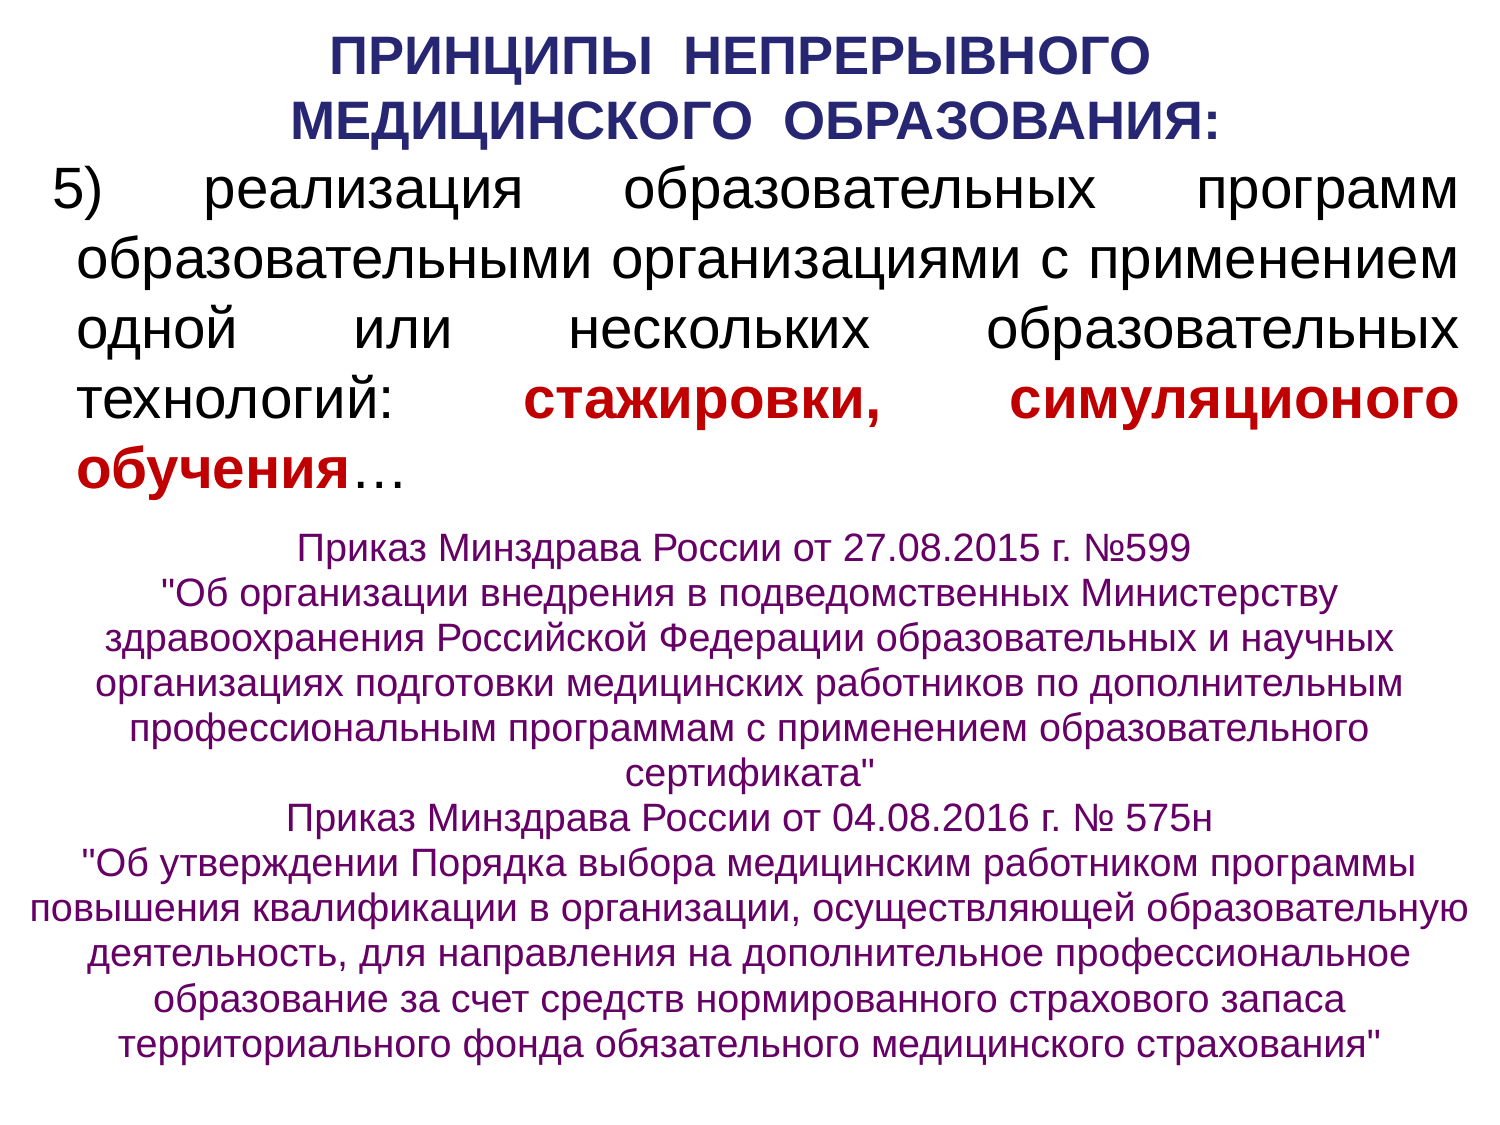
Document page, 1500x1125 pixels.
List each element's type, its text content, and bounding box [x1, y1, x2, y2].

text_box Приказ Минздрава России от 27.08.2015 г. №599 "Об организации внедрения в подведомственных Министерству здравоохранения Российской Федерации образовательных и научных организациях подготовки медицинских работников по дополнительным профессиональным программам с применением образовательного сертификата" Приказ Минздрава России от 04.08.2016 г. № 575н "Об утверждении Порядка выбора медицинским работником программы повышения квалификации в организации, осуществляющей образовательную деятельность, для направления на дополнительное профессиональное образование за счет средств нормированного страхового запаса территориального фонда обязательного медицинского страхования" [0, 517, 1500, 612]
text_box ПРИНЦИПЫ НЕПРЕРЫВНОГО МЕДИЦИНСКОГО ОБРАЗОВАНИЯ: 5) реализация образовательных программ образовательными организациями с применением одной или нескольких образовательных технологий: стажировки, симуляционого обучения… [37, 612, 1475, 838]
text_box ПРИНЦИПЫ НЕПРЕРЫВНОГО МЕДИЦИНСКОГО ОБРАЗОВАНИЯ: 5) реализация образовательных программ образовательными организациями с применением одной или нескольких образовательных технологий: стажировки, симуляционого обучения… [37, 12, 1475, 517]
text_box [0, 1031, 1500, 1125]
